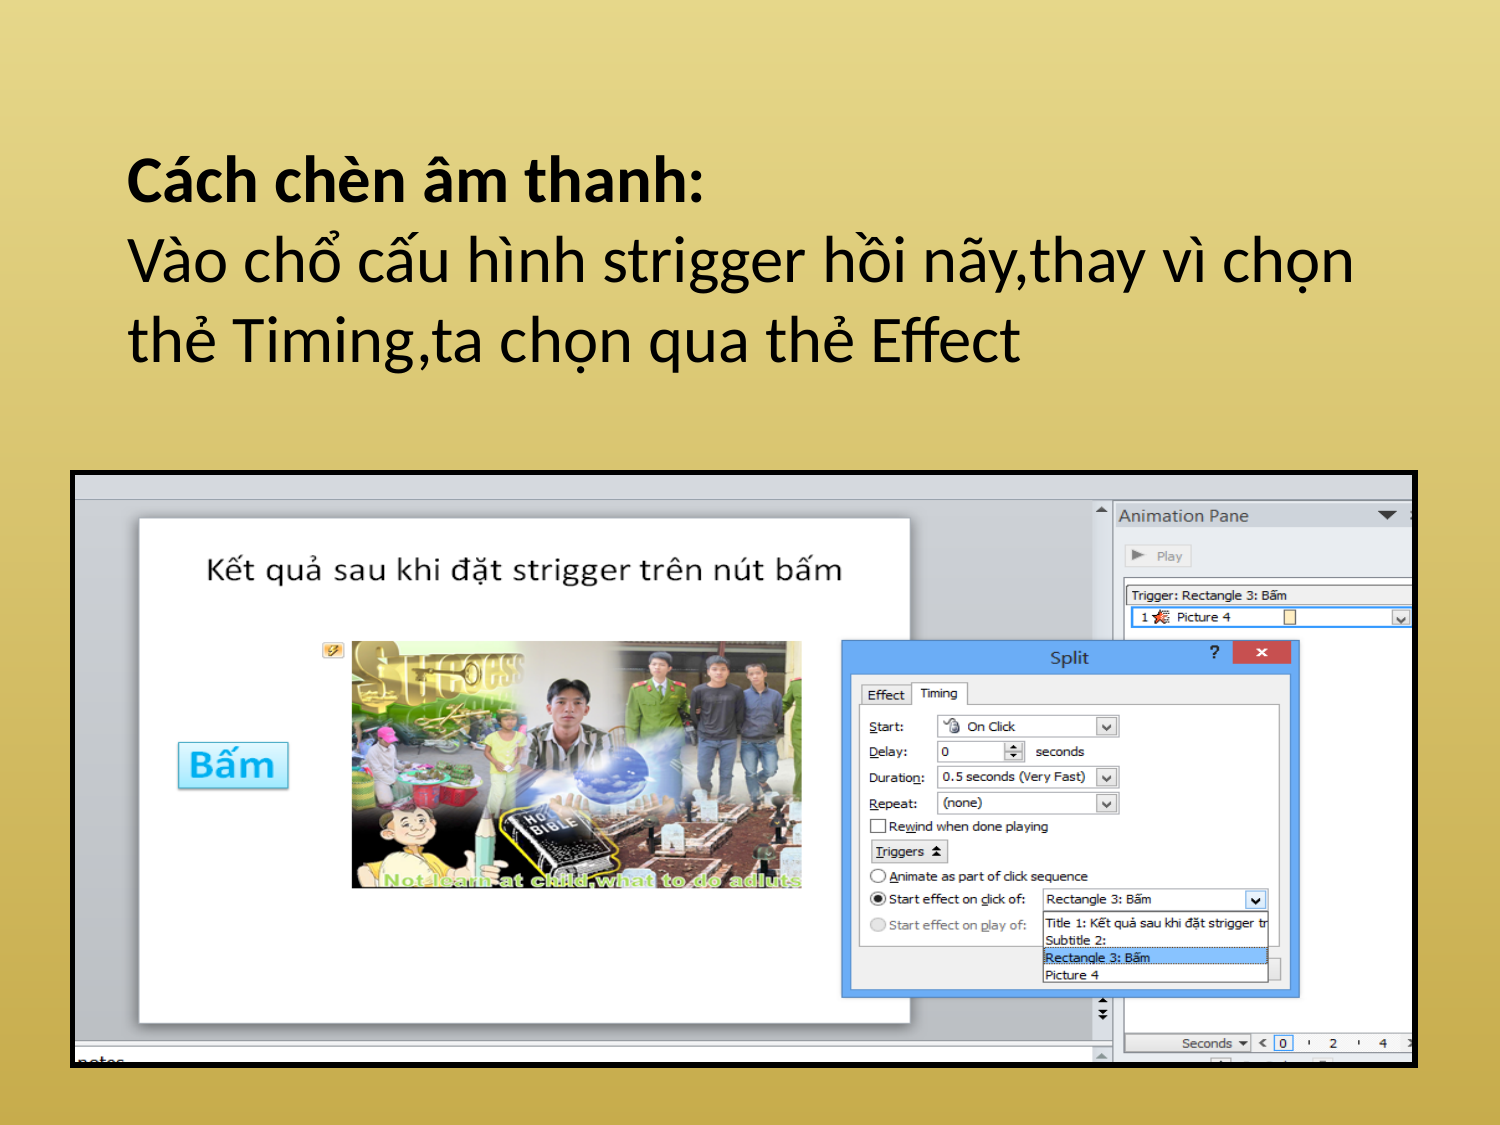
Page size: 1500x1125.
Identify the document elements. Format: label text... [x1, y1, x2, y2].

title Cách chèn âm thanh: Vào chổ cấu hình strigger hồi nãy,thay vì chọn thẻ Timing,ta chọn qua thẻ Effect [112, 62, 1388, 450]
picture [74, 474, 1413, 1063]
subtitle [62, 474, 70, 1050]
